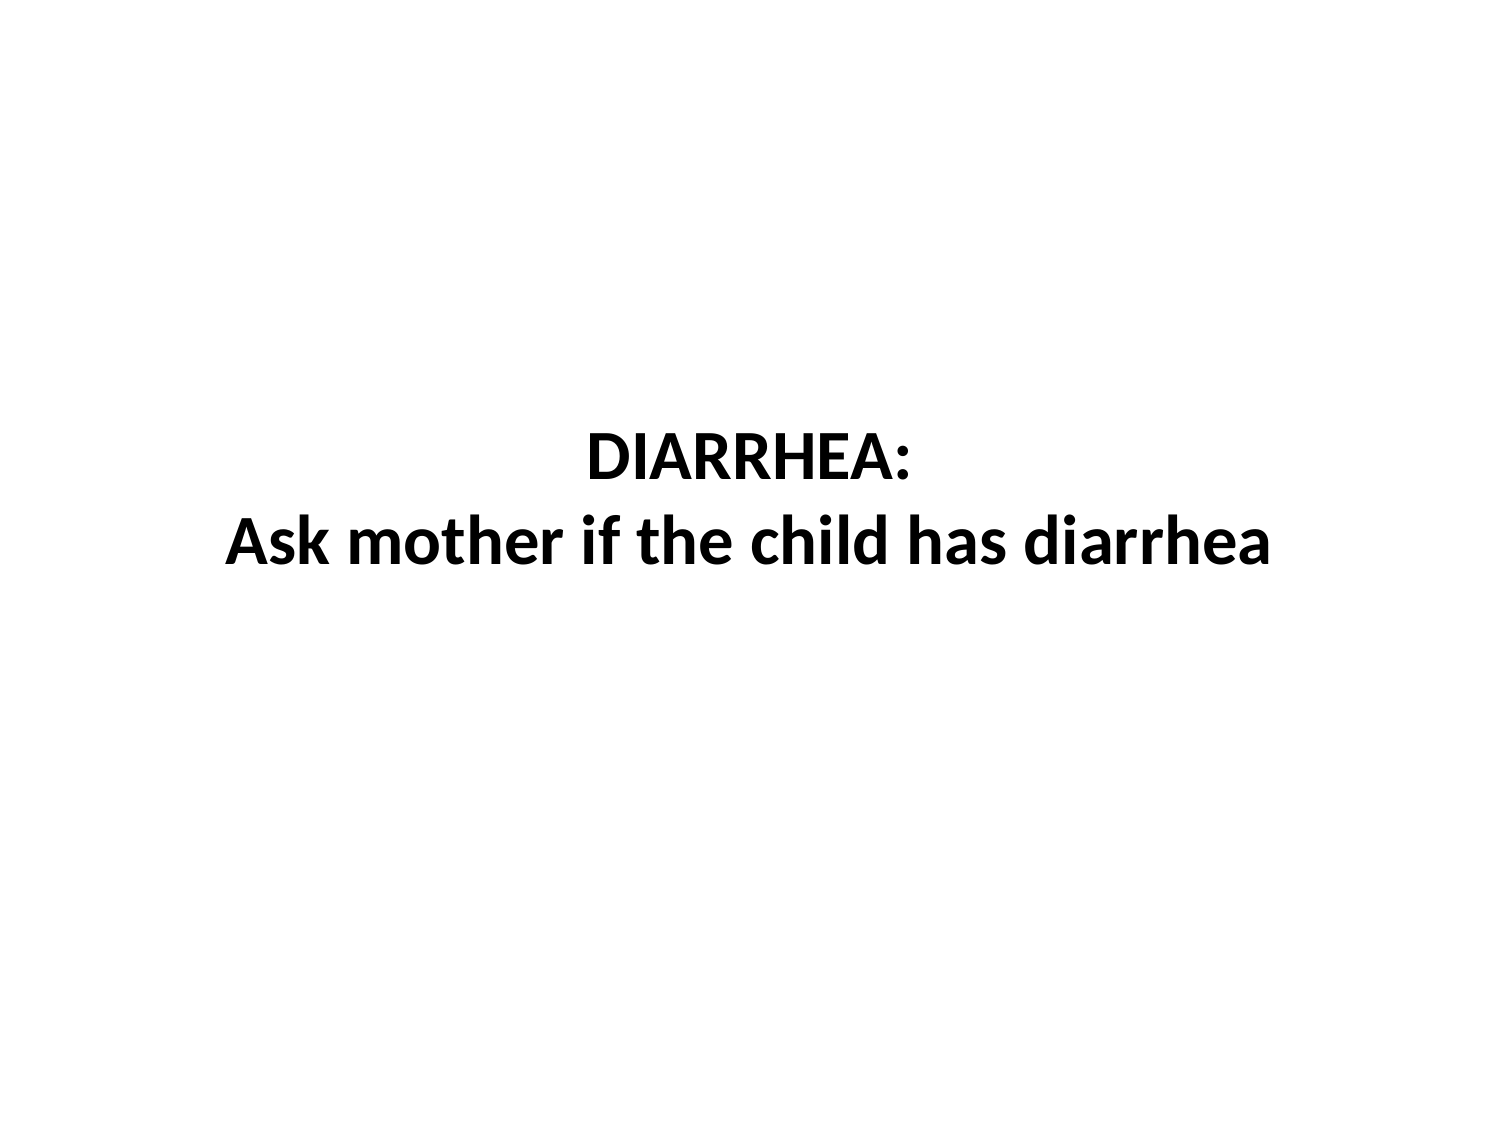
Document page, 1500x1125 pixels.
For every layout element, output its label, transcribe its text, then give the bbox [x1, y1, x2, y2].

title DIARRHEA: Ask mother if the child has diarrhea [75, 399, 1425, 588]
